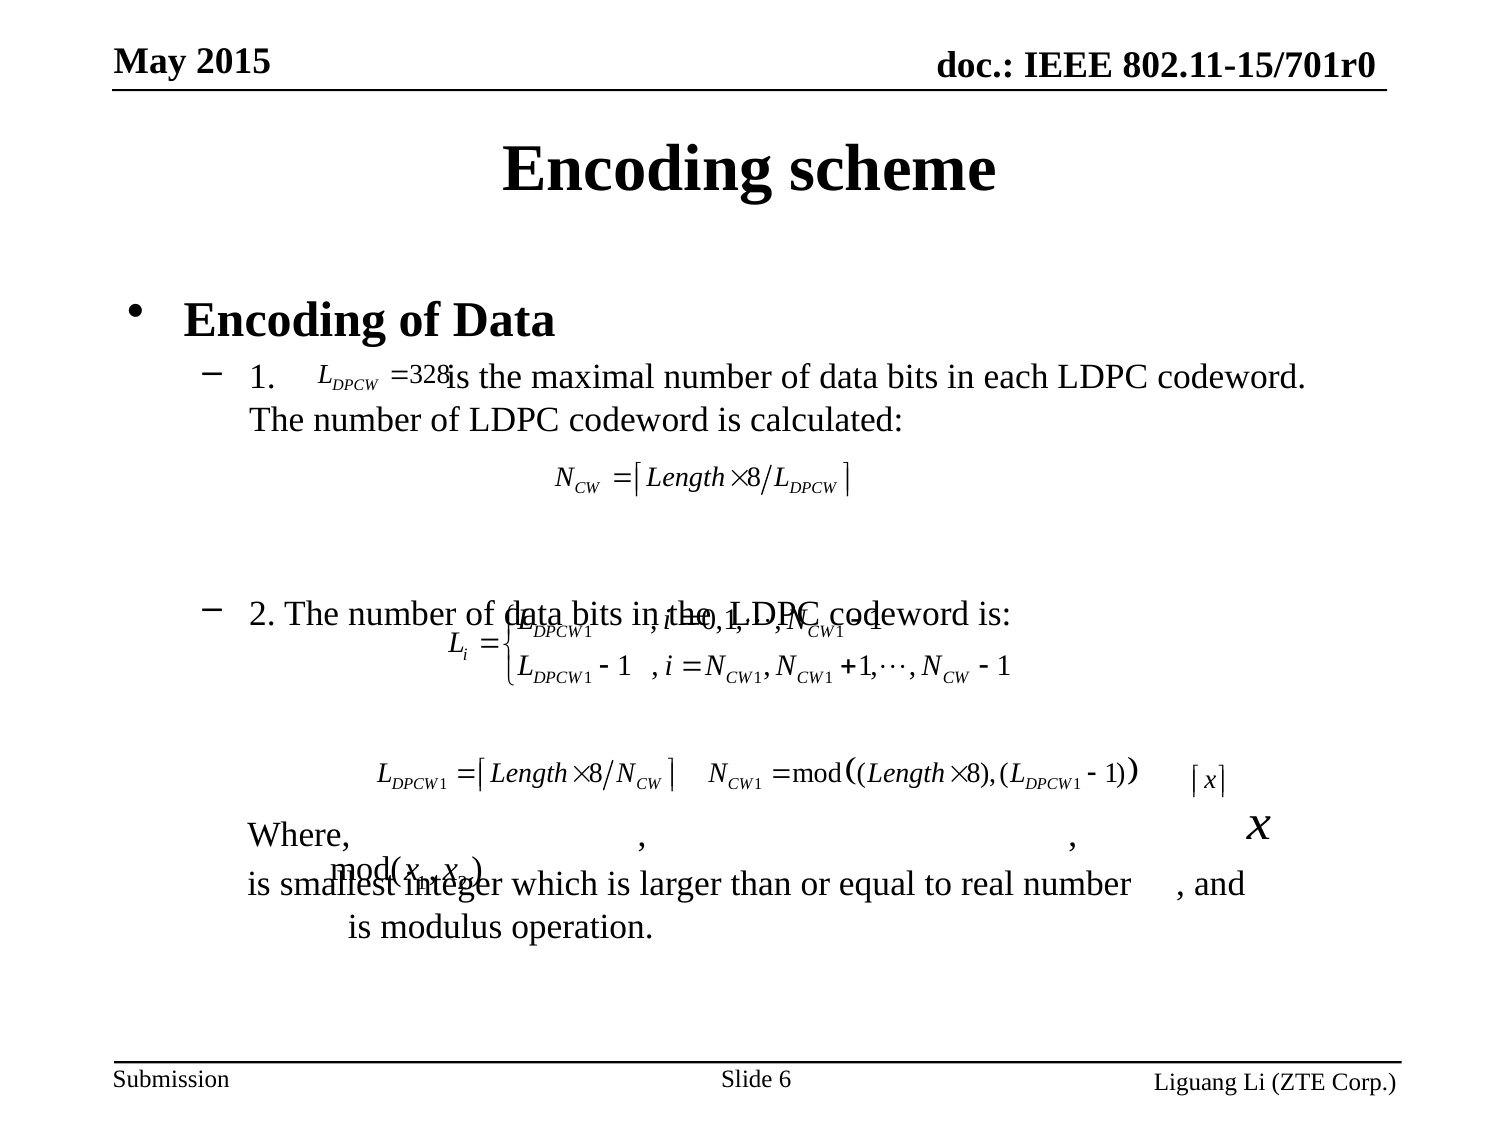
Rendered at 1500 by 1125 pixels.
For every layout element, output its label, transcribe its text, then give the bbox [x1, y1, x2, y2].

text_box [312, 355, 455, 398]
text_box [548, 455, 859, 504]
text_box Encoding scheme [112, 93, 1388, 235]
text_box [324, 845, 491, 898]
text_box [442, 597, 1014, 693]
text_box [1186, 758, 1235, 805]
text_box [371, 751, 684, 799]
slide_number Slide 6 [712, 1071, 800, 1093]
list Encoding of Data 1. is the maximal number of data bits in each LDPC codeword. The number of LDPC codeword is calculated: 2. The number of data bits in the LDPC codeword is: Where, , , is smallest integer which is larger than or equal to real number , and is modulus operation. [112, 278, 1341, 1071]
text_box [702, 751, 1143, 799]
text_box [1235, 805, 1282, 852]
footer Liguang Li (ZTE Corp.) [1113, 1066, 1418, 1095]
